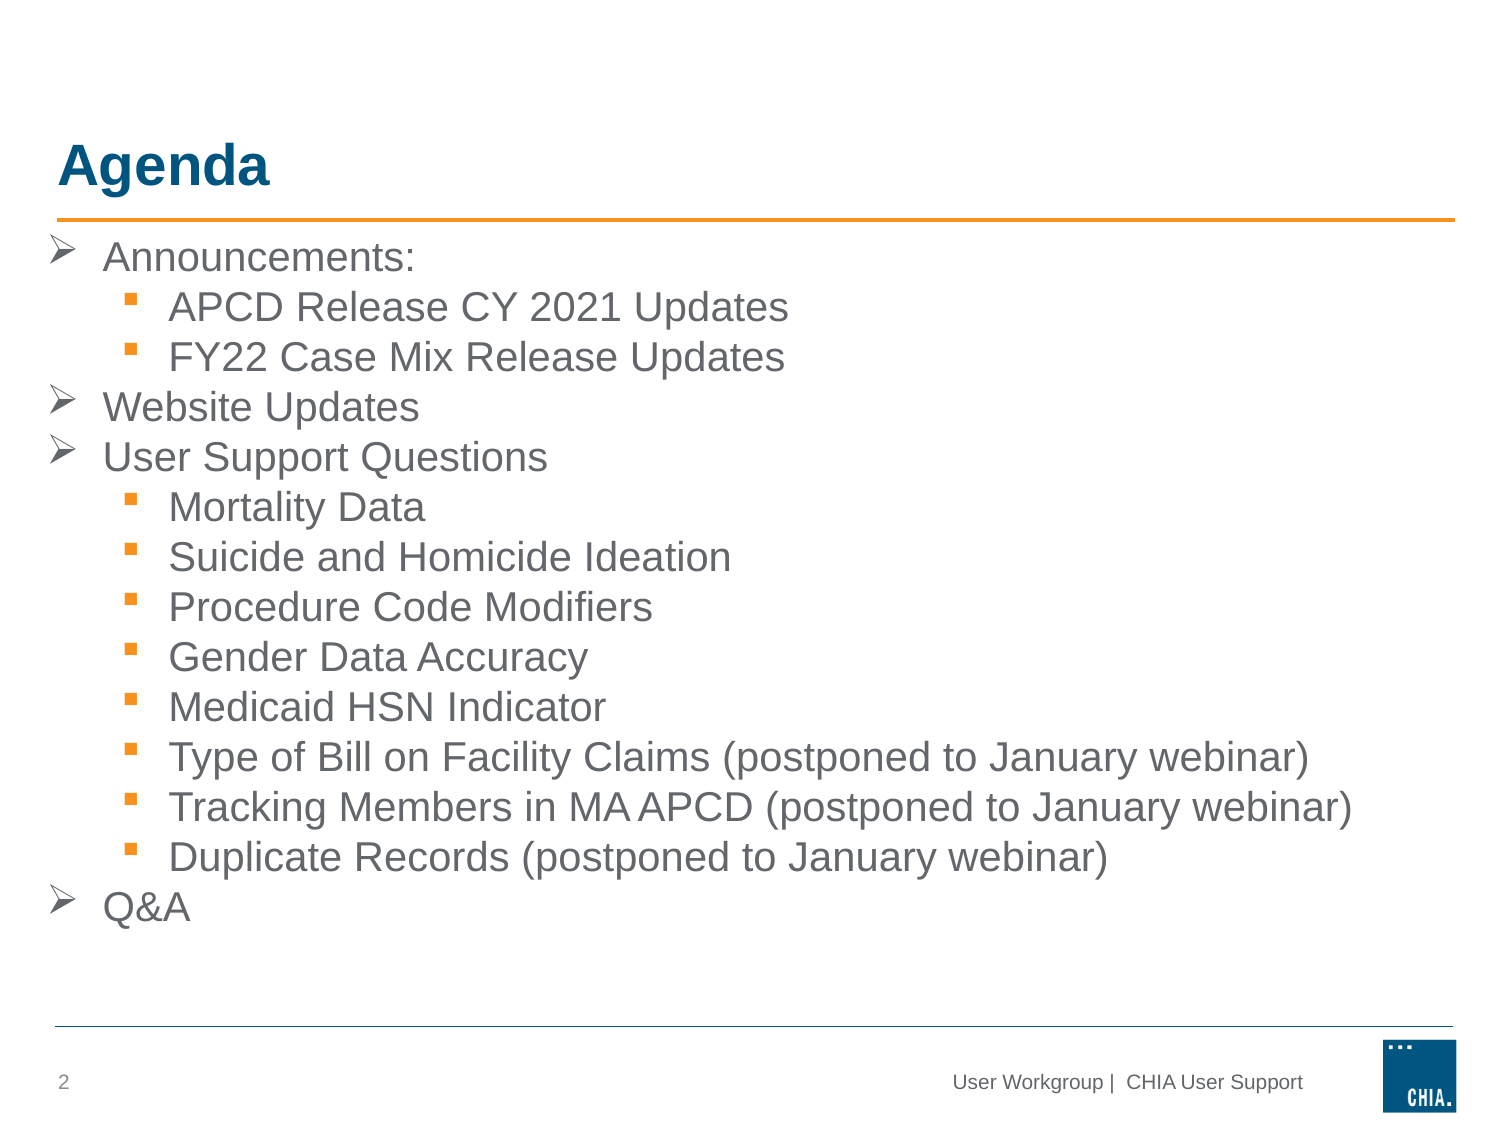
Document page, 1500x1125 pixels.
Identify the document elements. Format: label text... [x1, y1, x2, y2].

footer User Workgroup | CHIA User Support [255, 1050, 1318, 1111]
picture [1436, 1089, 1444, 1105]
slide_number 2 [43, 1050, 131, 1111]
text_box Announcements: APCD Release CY 2021 Updates FY22 Case Mix Release Updates Website Updates User Support Questions Mortality Data Suicide and Homicide Ideation Procedure Code Modifiers Gender Data Accuracy Medicaid HSN Indicator Type of Bill on Facility Claims (postponed to January webinar) Tracking Members in MA APCD (postponed to January webinar) Duplicate Records (postponed to January webinar) Q&A [31, 222, 1371, 963]
picture [1408, 1089, 1415, 1106]
picture [1420, 1089, 1426, 1105]
picture [1381, 1038, 1457, 1114]
text_box Agenda [42, 119, 1360, 205]
